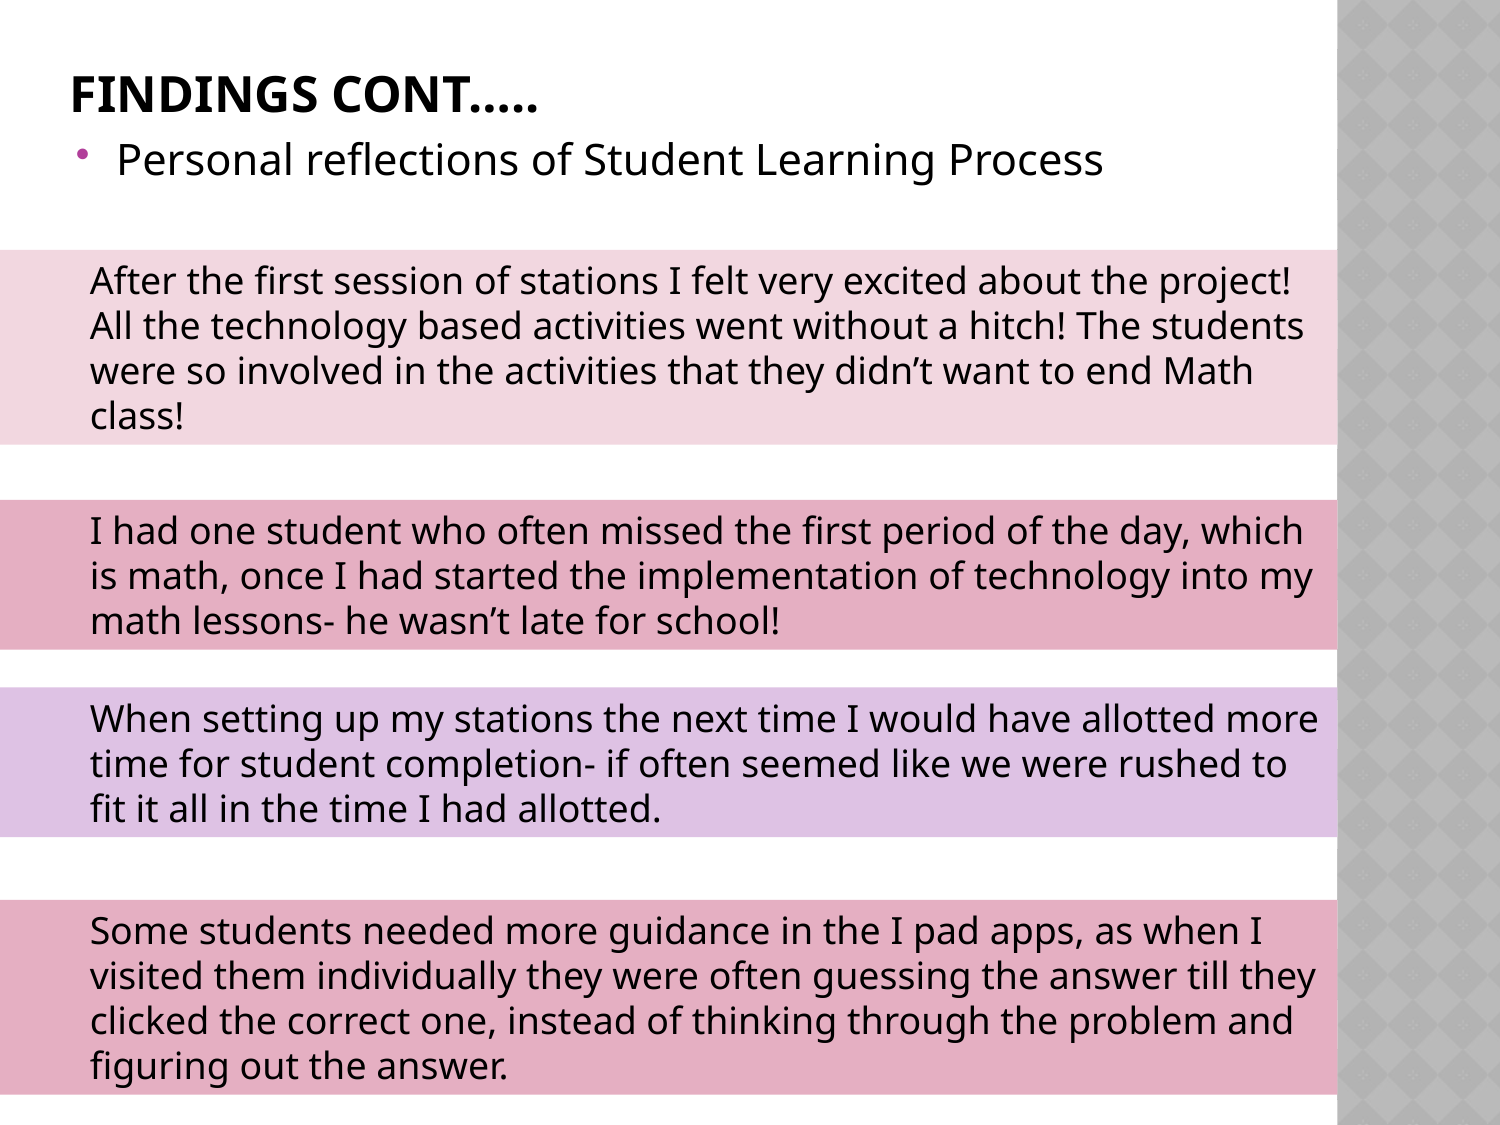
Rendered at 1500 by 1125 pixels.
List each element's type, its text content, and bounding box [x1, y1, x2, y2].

text_box I had one student who often missed the first period of the day, which is math, once I had started the implementation of technology into my math lessons- he wasn’t late for school! [0, 499, 1338, 650]
text_box After the first session of stations I felt very excited about the project! All the technology based activities went without a hitch! The students were so involved in the activities that they didn’t want to end Math class! [0, 249, 1338, 445]
text_box Some students needed more guidance in the I pad apps, as when I visited them individually they were often guessing the answer till they clicked the correct one, instead of thinking through the problem and figuring out the answer. [0, 899, 1338, 1095]
list Personal reflections of Student Learning Process [62, 125, 1300, 225]
title Findings cont….. [62, 37, 1250, 123]
text_box When setting up my stations the next time I would have allotted more time for student completion- if often seemed like we were rushed to fit it all in the time I had allotted. [0, 687, 1338, 838]
